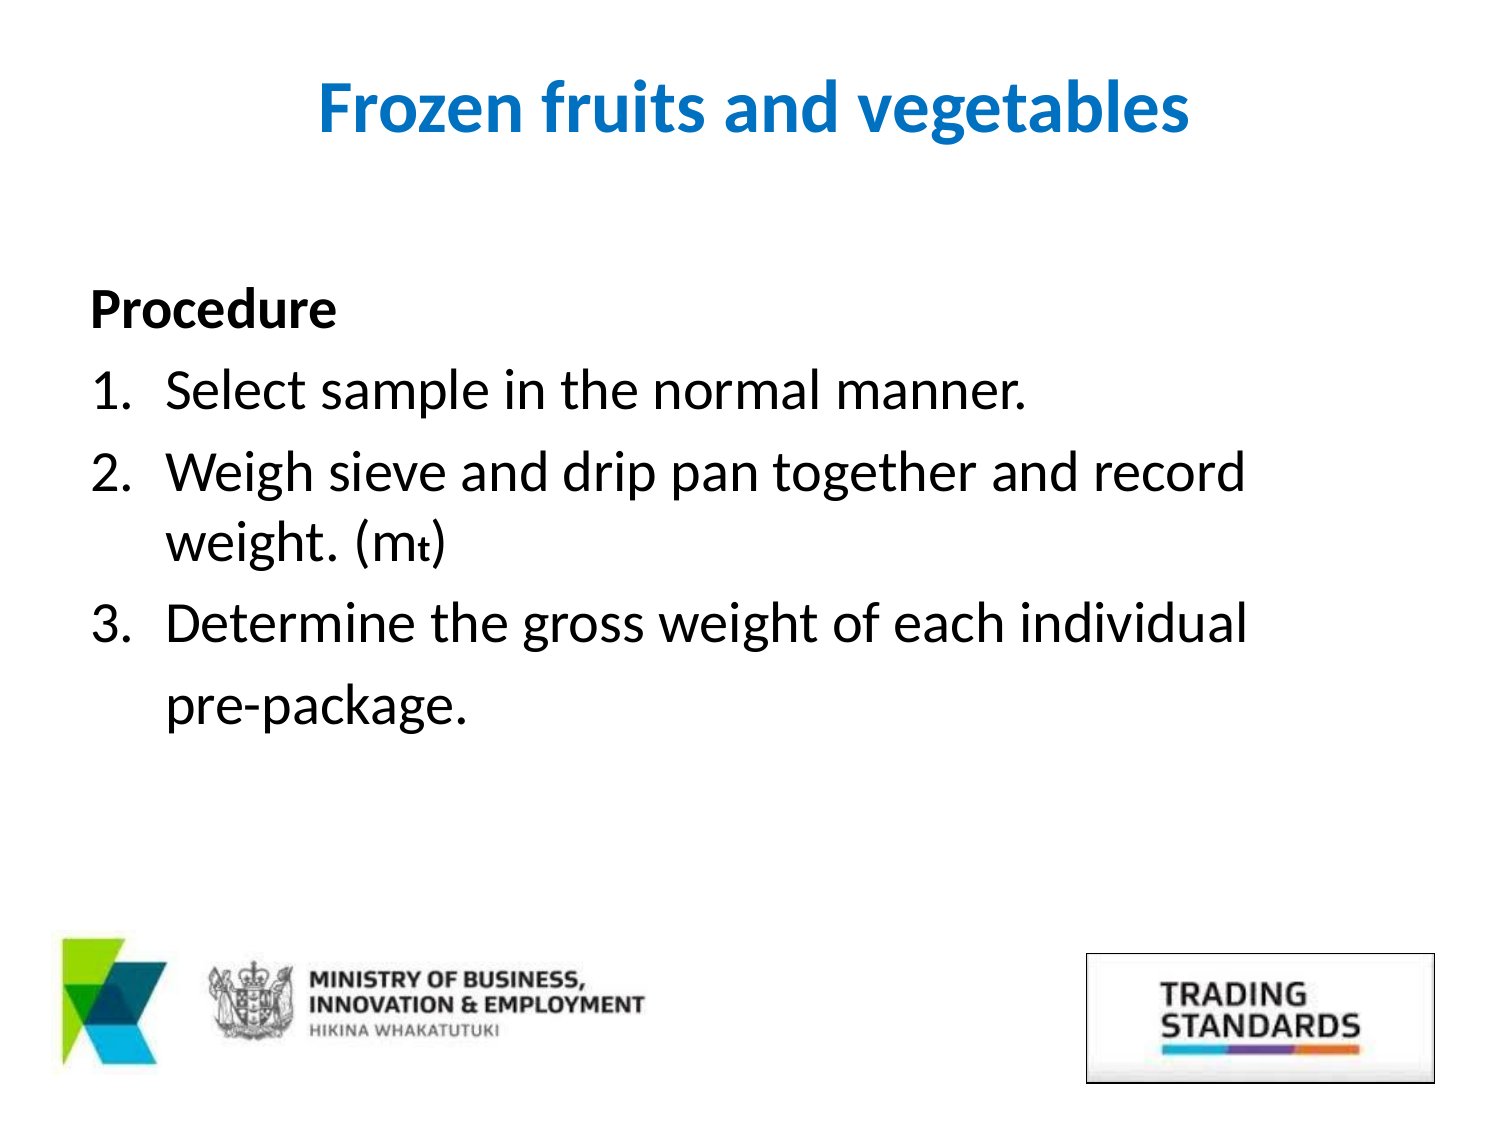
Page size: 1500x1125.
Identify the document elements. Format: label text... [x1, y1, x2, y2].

title Frozen fruits and vegetables [79, 50, 1430, 163]
list Procedure Select sample in the normal manner. Weigh sieve and drip pan together and record weight. (mt) Determine the gross weight of each individual pre-package. [75, 262, 1425, 1005]
picture [51, 929, 663, 1076]
picture [1087, 953, 1435, 1083]
